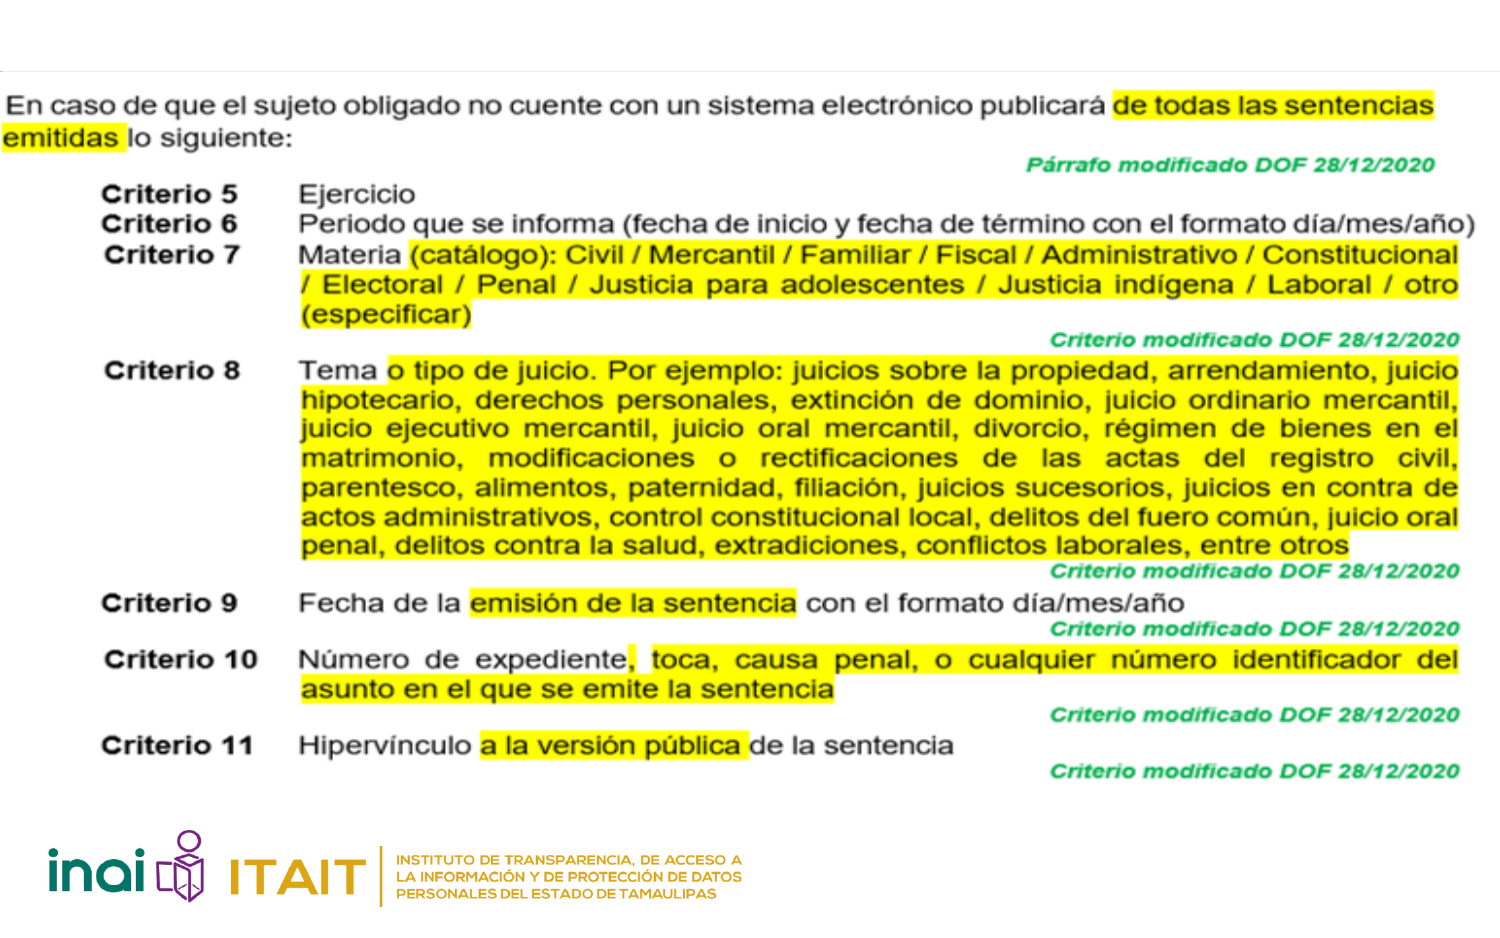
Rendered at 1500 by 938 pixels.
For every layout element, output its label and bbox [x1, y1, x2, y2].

picture [19, 814, 742, 909]
picture [0, 71, 1500, 805]
